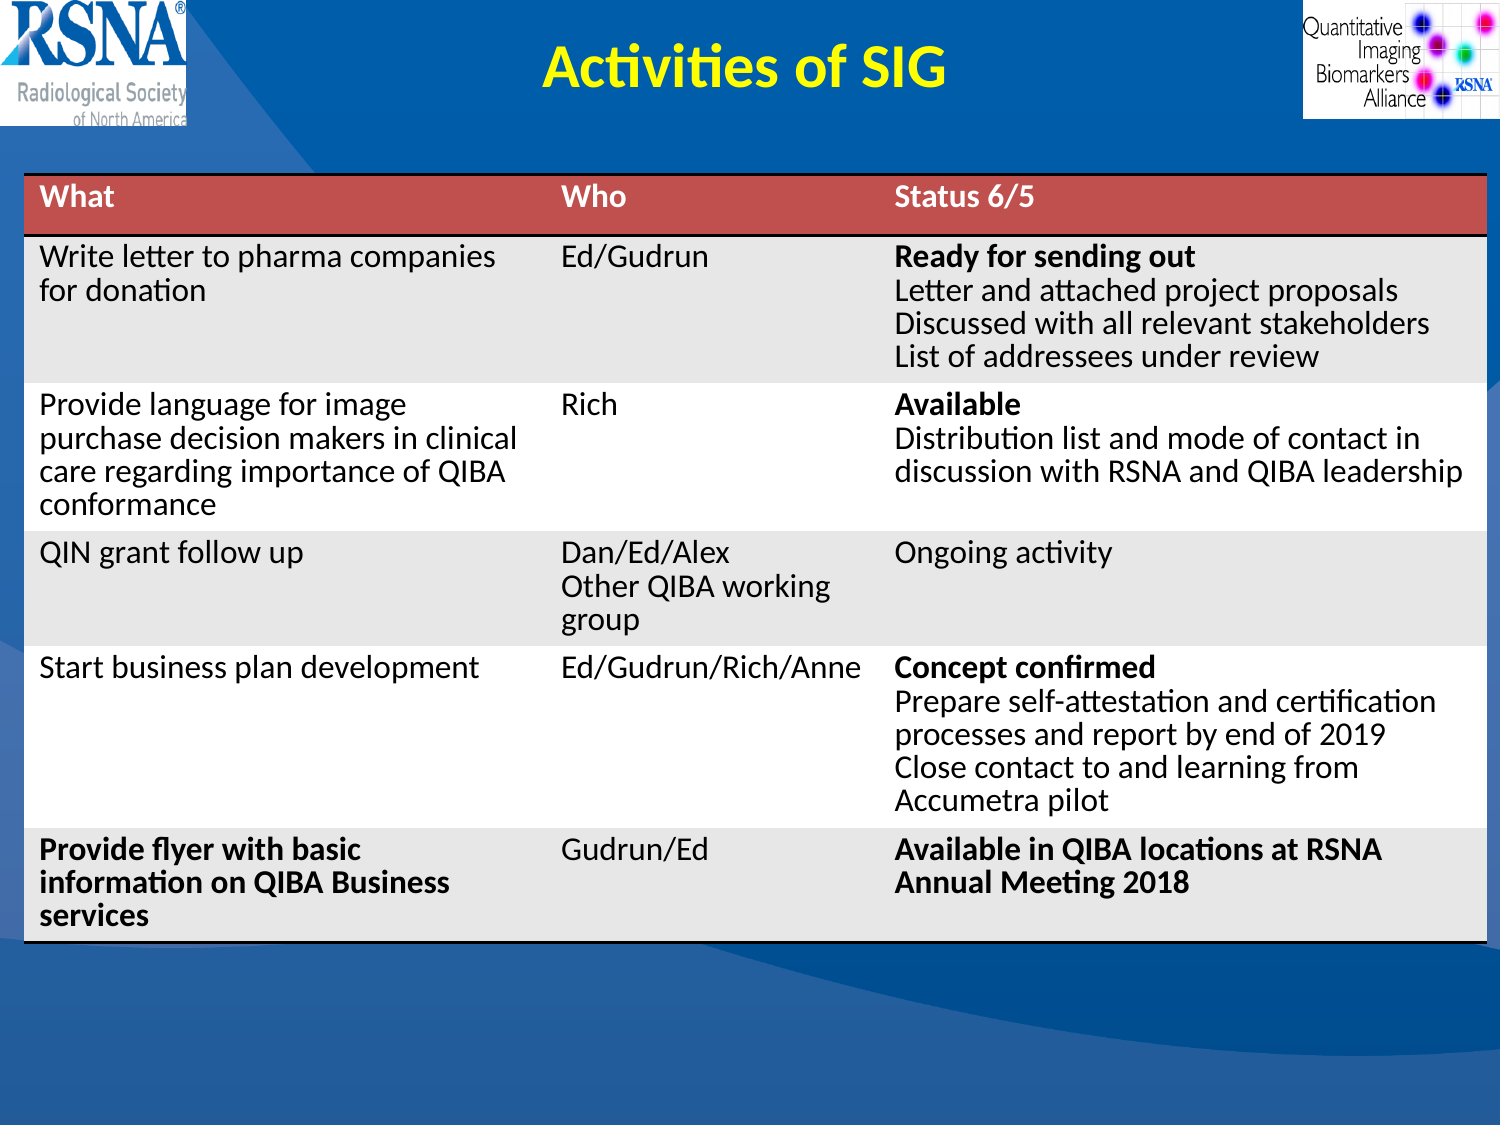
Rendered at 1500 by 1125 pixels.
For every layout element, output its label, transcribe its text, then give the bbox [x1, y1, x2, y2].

table_header Status 6/5 [880, 176, 1487, 234]
table_cell QIN grant follow up [24, 531, 546, 646]
table_header What [24, 176, 546, 234]
table_cell Gudrun/Ed [546, 828, 880, 941]
table_cell Available in QIBA locations at RSNA Annual Meeting 2018 [880, 828, 1487, 941]
table_cell Concept confirmed Prepare self-attestation and certification processes and report by end of 2019 Close contact to and learning from Accumetra pilot [880, 646, 1487, 828]
table_cell Ongoing activity [880, 531, 1487, 646]
table_cell Available Distribution list and mode of contact in discussion with RSNA and QIBA leadership [880, 383, 1487, 531]
picture [0, 0, 1500, 1125]
table_cell Start business plan development [24, 646, 546, 828]
table_header Who [546, 176, 880, 234]
table_cell Provide language for image purchase decision makers in clinical care regarding importance of QIBA conformance [24, 383, 546, 531]
table_cell Dan/Ed/Alex Other QIBA working group [546, 531, 880, 646]
table_cell Ready for sending out Letter and attached project proposals Discussed with all relevant stakeholders List of addressees under review [880, 237, 1487, 383]
table_cell Ed/Gudrun/Rich/Anne [546, 646, 880, 828]
table_cell Rich [546, 383, 880, 531]
table_cell Ed/Gudrun [546, 237, 880, 383]
table_cell Write letter to pharma companies for donation [24, 237, 546, 383]
title Activities of SIG [188, 0, 1303, 126]
table_cell Provide flyer with basic information on QIBA Business services [24, 828, 546, 941]
